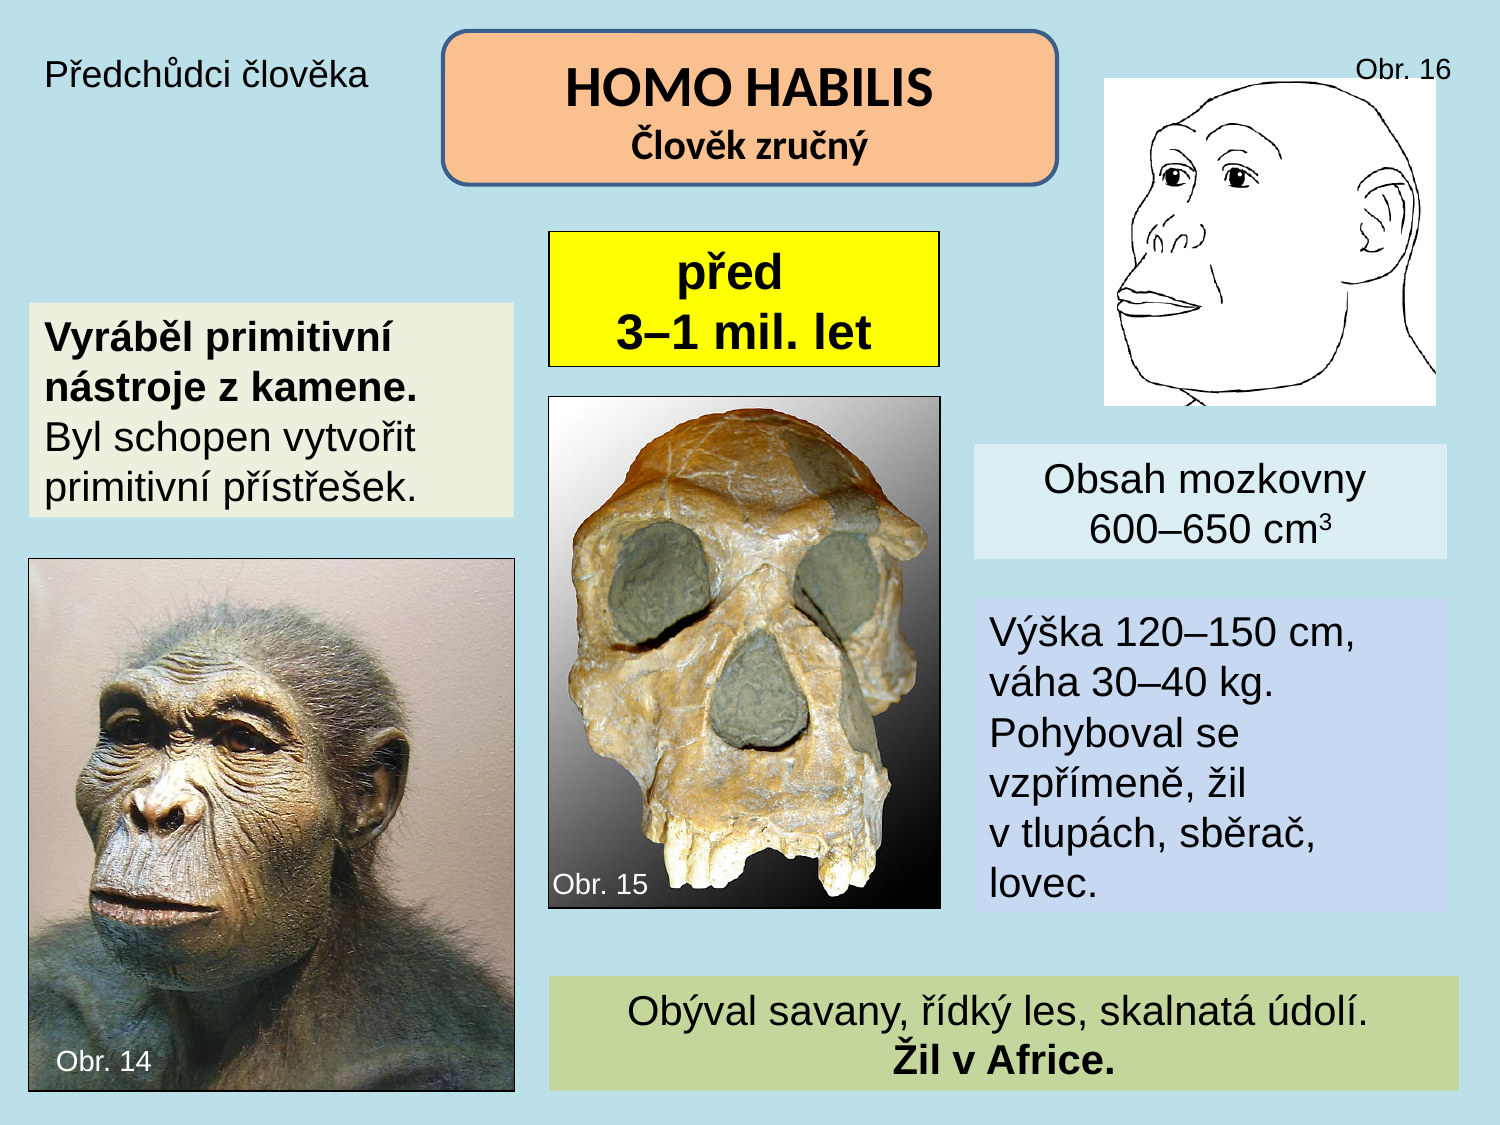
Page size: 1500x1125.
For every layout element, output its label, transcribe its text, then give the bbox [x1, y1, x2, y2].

text_box Obýval savany, řídký les, skalnatá údolí. Žil v Africe. [549, 976, 1459, 1091]
picture [548, 396, 940, 908]
picture [29, 558, 514, 1091]
text_box Obr. 15 [537, 857, 543, 908]
text_box Obsah mozkovny 600–650 cm3 [974, 444, 1447, 559]
text_box Obr. 16 [1340, 42, 1470, 93]
text_box Vyráběl primitivní nástroje z kamene. Byl schopen vytvořit primitivní přístřešek. [29, 302, 514, 518]
text_box před 3–1 mil. let [549, 231, 939, 367]
text_box Výška 120–150 cm, váha 30–40 kg. Pohyboval se vzpřímeně, žil v tlupách, sběrač, lovec. [974, 597, 1447, 913]
picture [1104, 77, 1436, 406]
text_box HOMO HABILIS Člověk zručný [440, 28, 1060, 187]
text_box Předchůdci člověka [29, 42, 396, 103]
